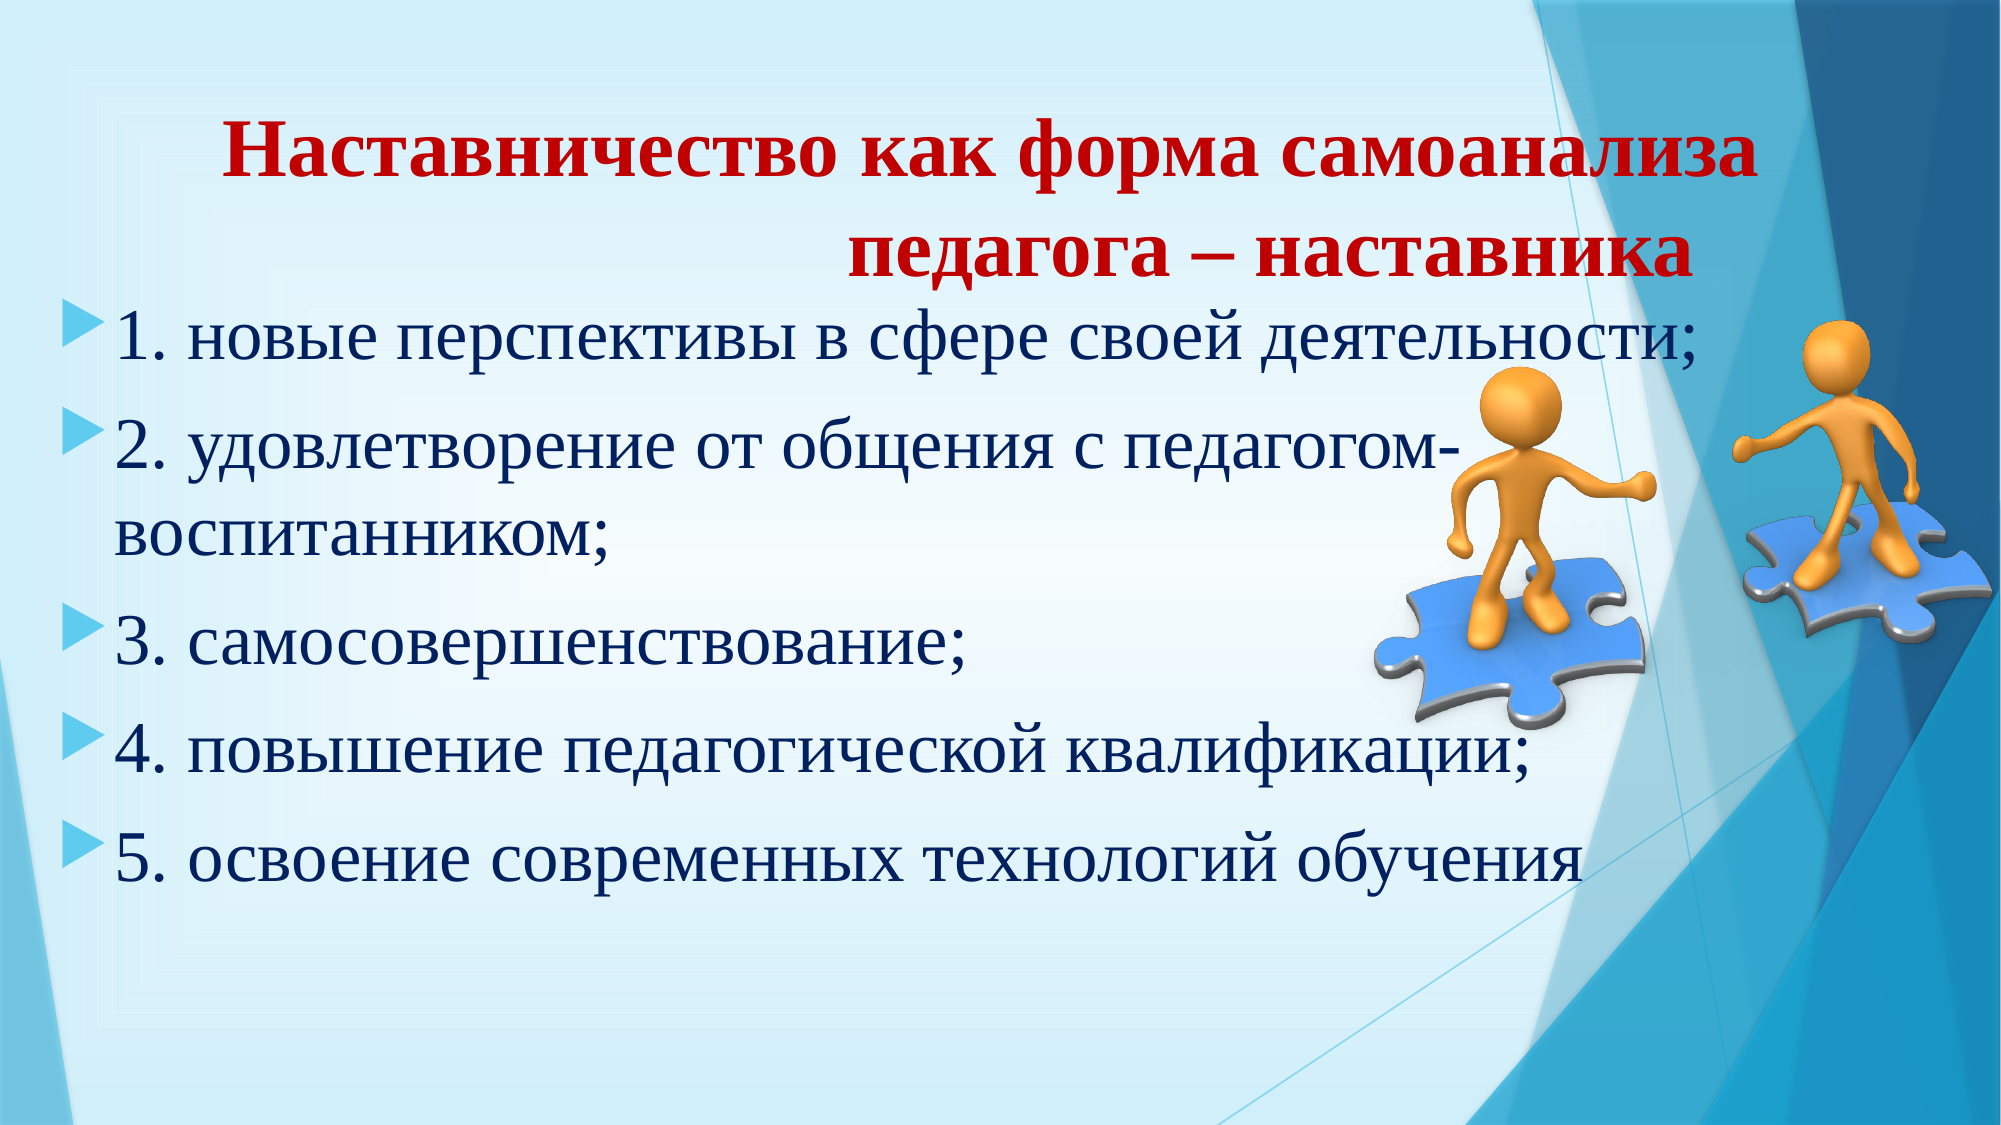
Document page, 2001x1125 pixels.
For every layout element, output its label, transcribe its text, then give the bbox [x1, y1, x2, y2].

title Наставничество как форма самоанализа педагога – наставника [110, 85, 1895, 279]
list 1. новые перспективы в сфере своей деятельности; 2. удовлетворение от общения с педагогом-воспитанником; 3. самосовершенствование; 4. повышение педагогической квалификации; 5. освоение современных технологий обучения [42, 279, 1807, 1083]
picture [1318, 250, 2000, 798]
